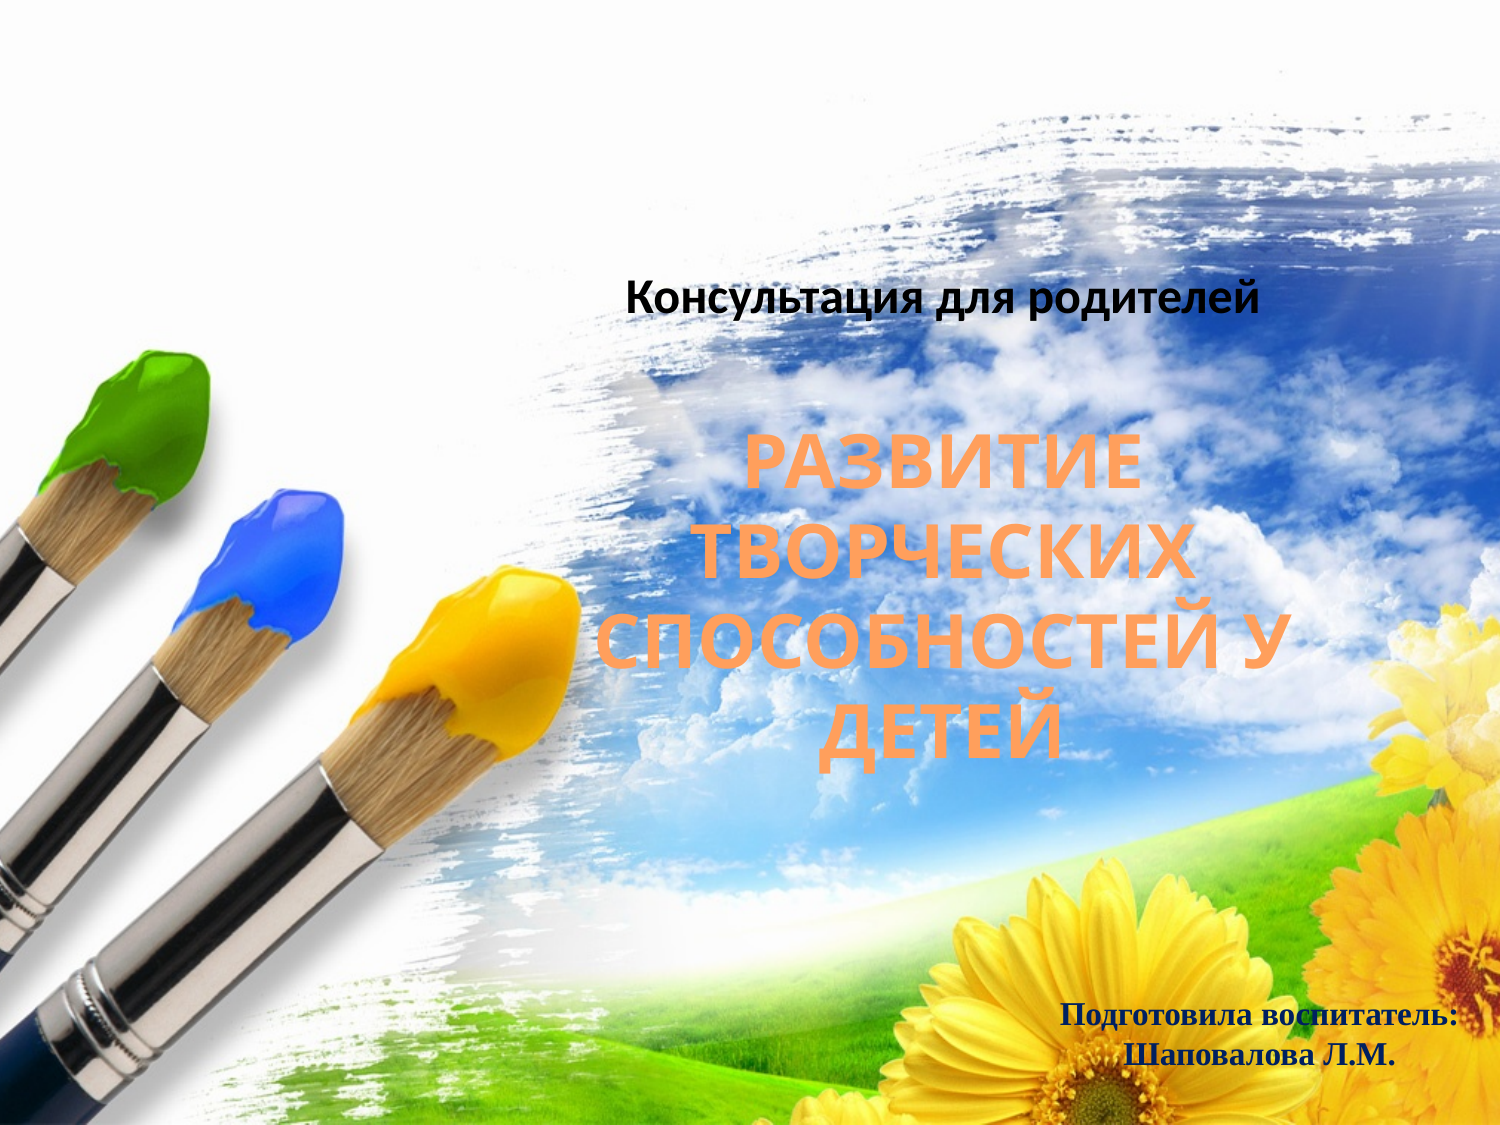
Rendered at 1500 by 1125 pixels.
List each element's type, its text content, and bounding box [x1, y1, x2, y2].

title Консультация для родителей РАЗВИТИЕ ТВОРЧЕСКИХ СПОСОБНОСТЕЙ У ДЕТЕЙ [480, 269, 1407, 903]
picture [0, 0, 1500, 1125]
text_box Подготовила воспитатель: Шаповалова Л.М. [1031, 984, 1489, 1079]
